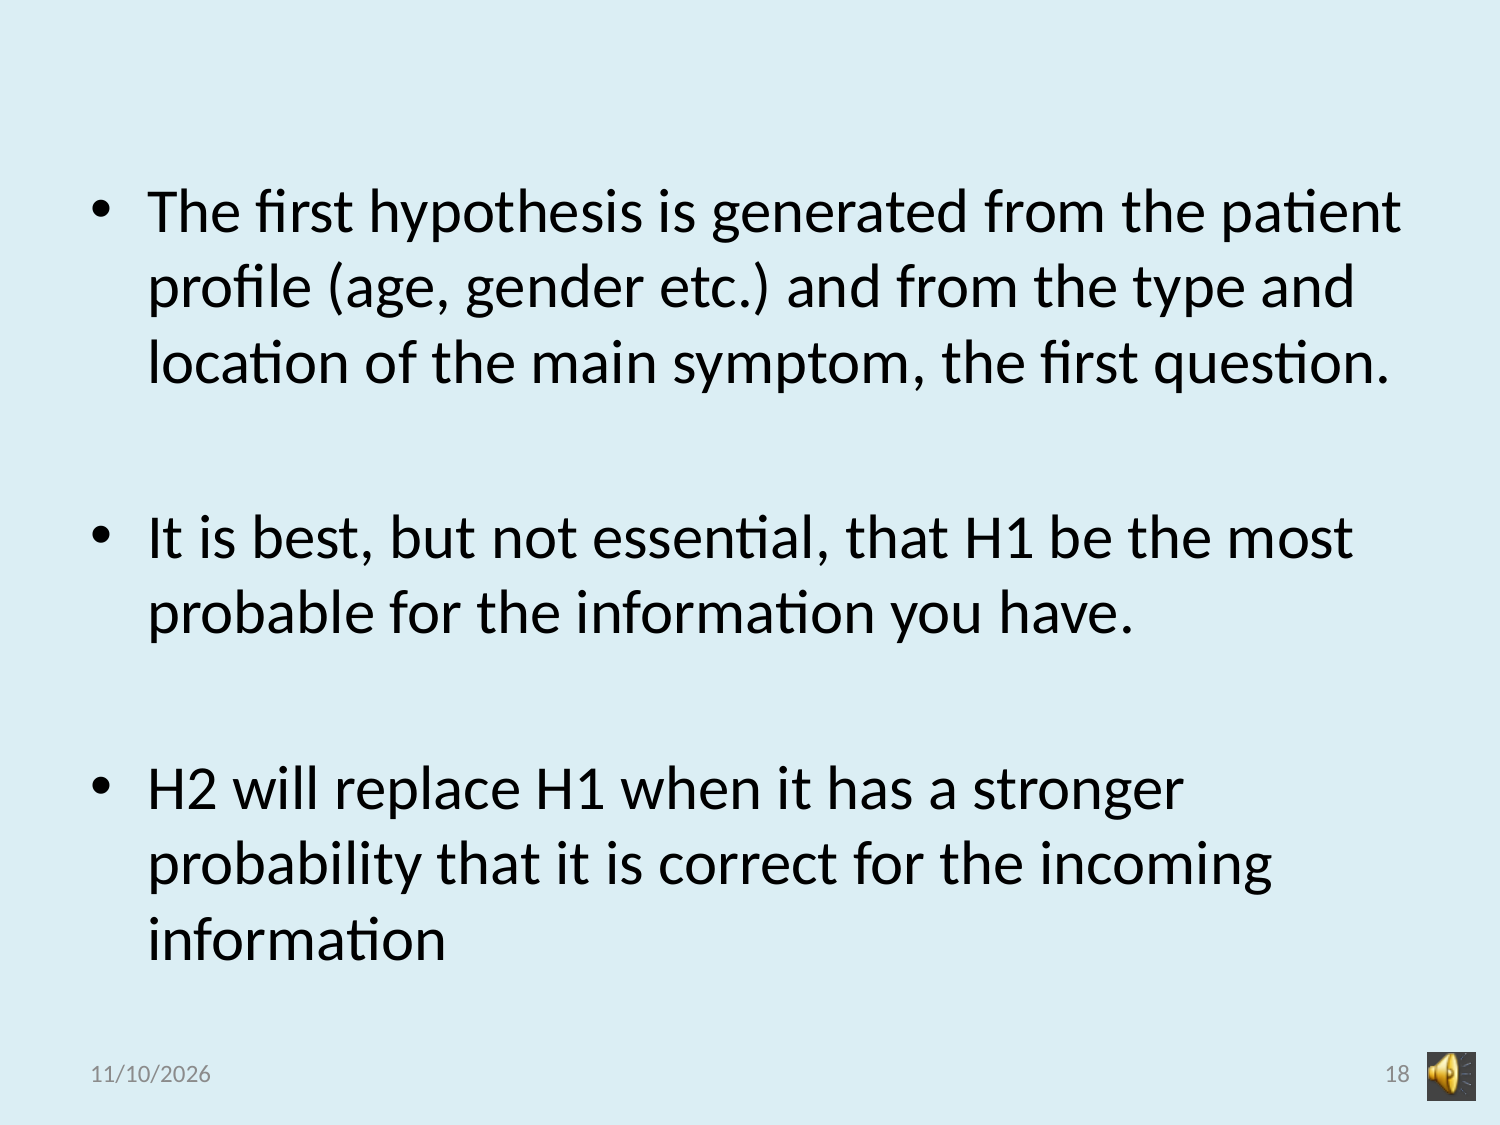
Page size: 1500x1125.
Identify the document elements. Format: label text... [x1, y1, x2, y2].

picture [1426, 1051, 1477, 1102]
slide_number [75, 1042, 425, 1103]
list The first hypothesis is generated from the patient profile (age, gender etc.) and from the type and location of the main symptom, the first question. It is best, but not essential, that H1 be the most probable for the information you have. H2 will replace H1 when it has a stronger probability that it is correct for the incoming information [75, 162, 1425, 1005]
slide_number 18 [1074, 1042, 1425, 1103]
